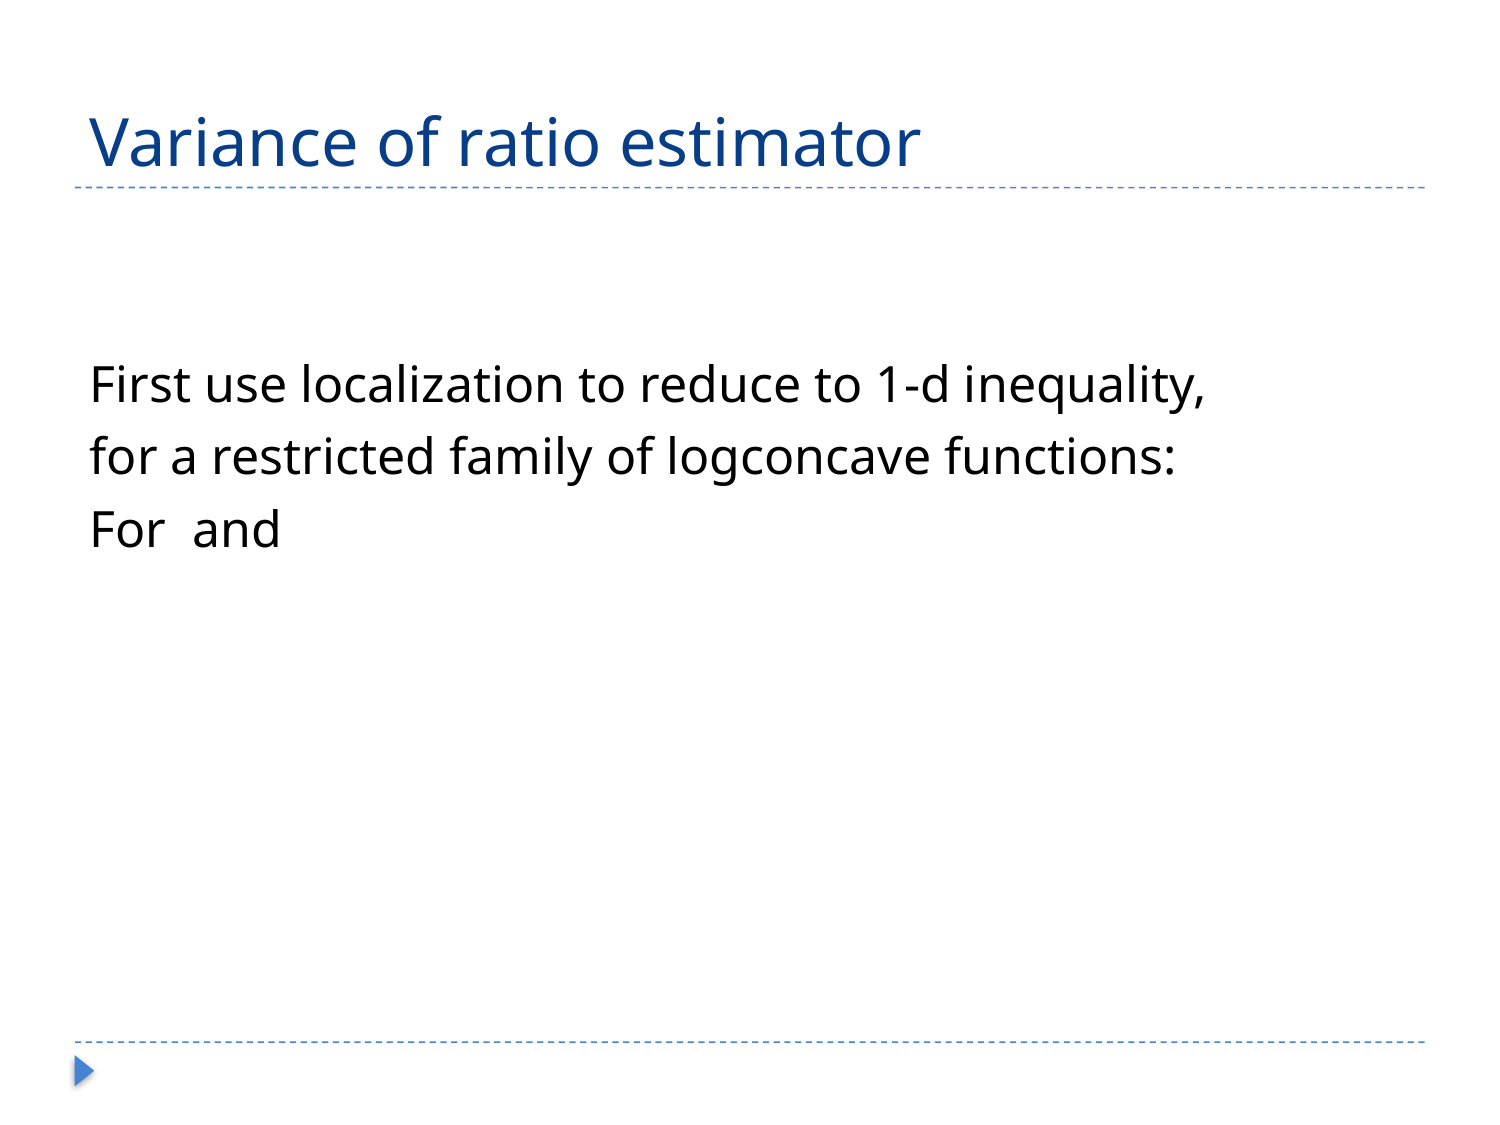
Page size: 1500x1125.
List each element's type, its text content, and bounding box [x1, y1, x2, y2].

title Variance of ratio estimator [75, 24, 1425, 188]
